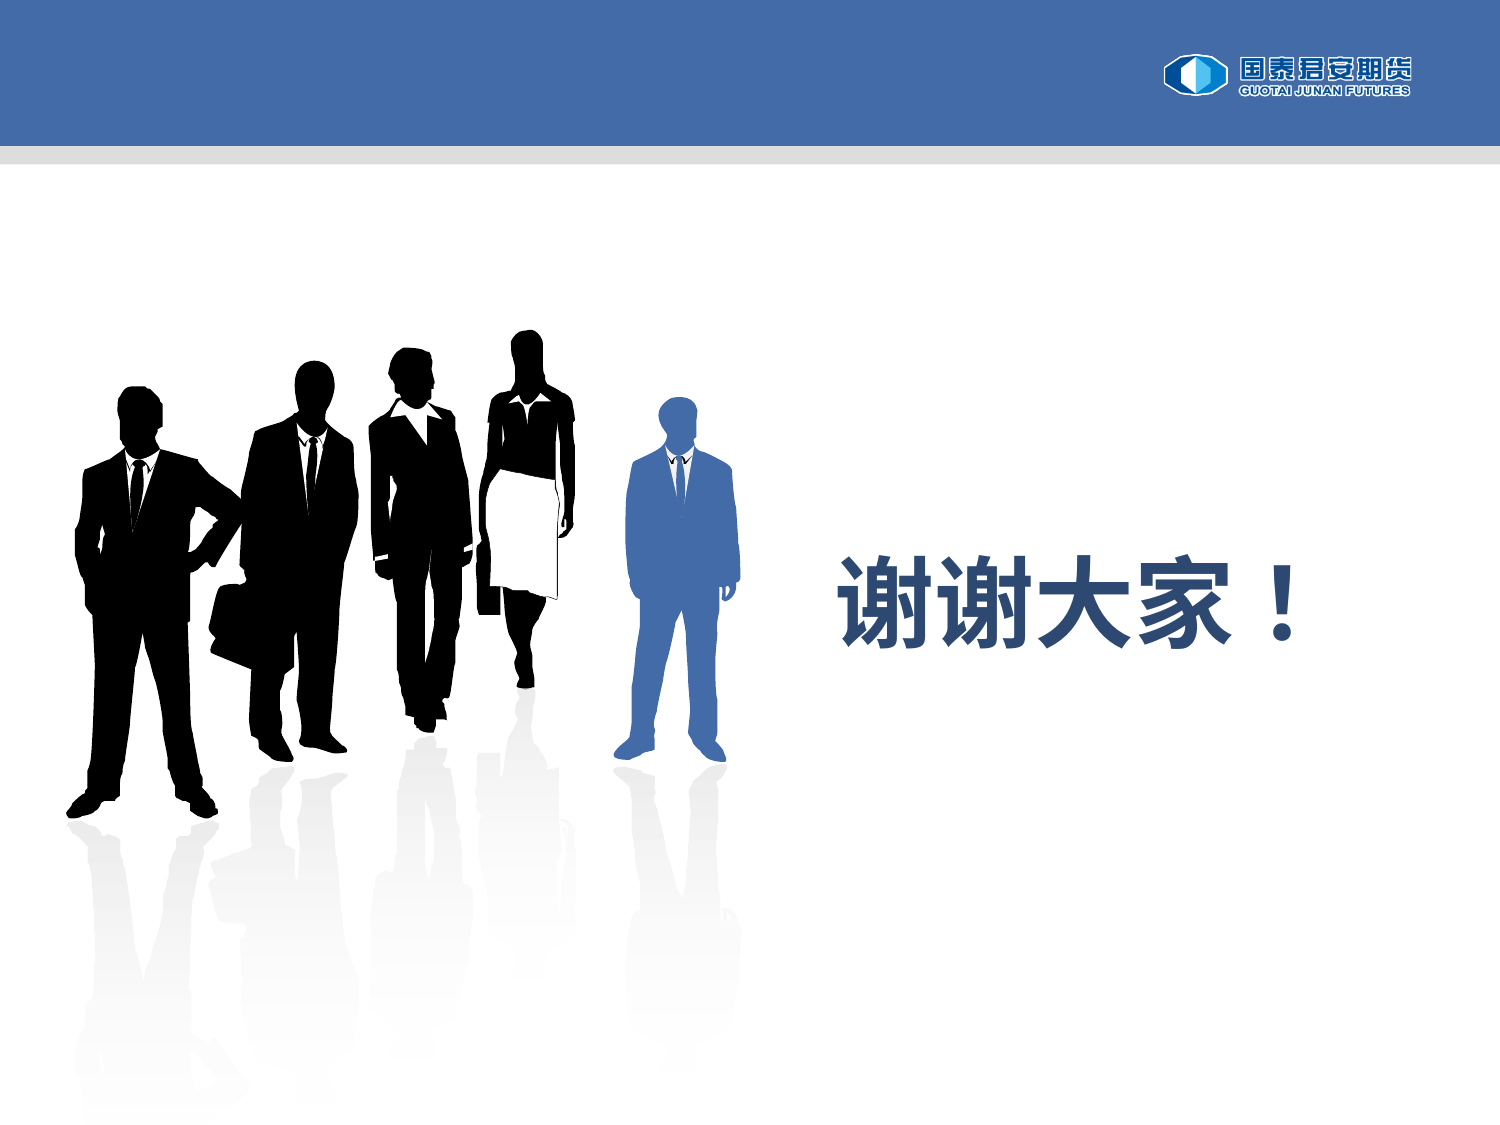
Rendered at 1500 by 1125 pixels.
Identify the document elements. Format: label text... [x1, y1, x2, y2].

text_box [64, 386, 251, 1125]
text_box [368, 347, 473, 1079]
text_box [608, 392, 741, 1092]
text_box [474, 328, 576, 997]
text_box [208, 355, 359, 1125]
text_box 谢谢大家 ！ [820, 532, 1395, 668]
picture [1158, 45, 1412, 103]
